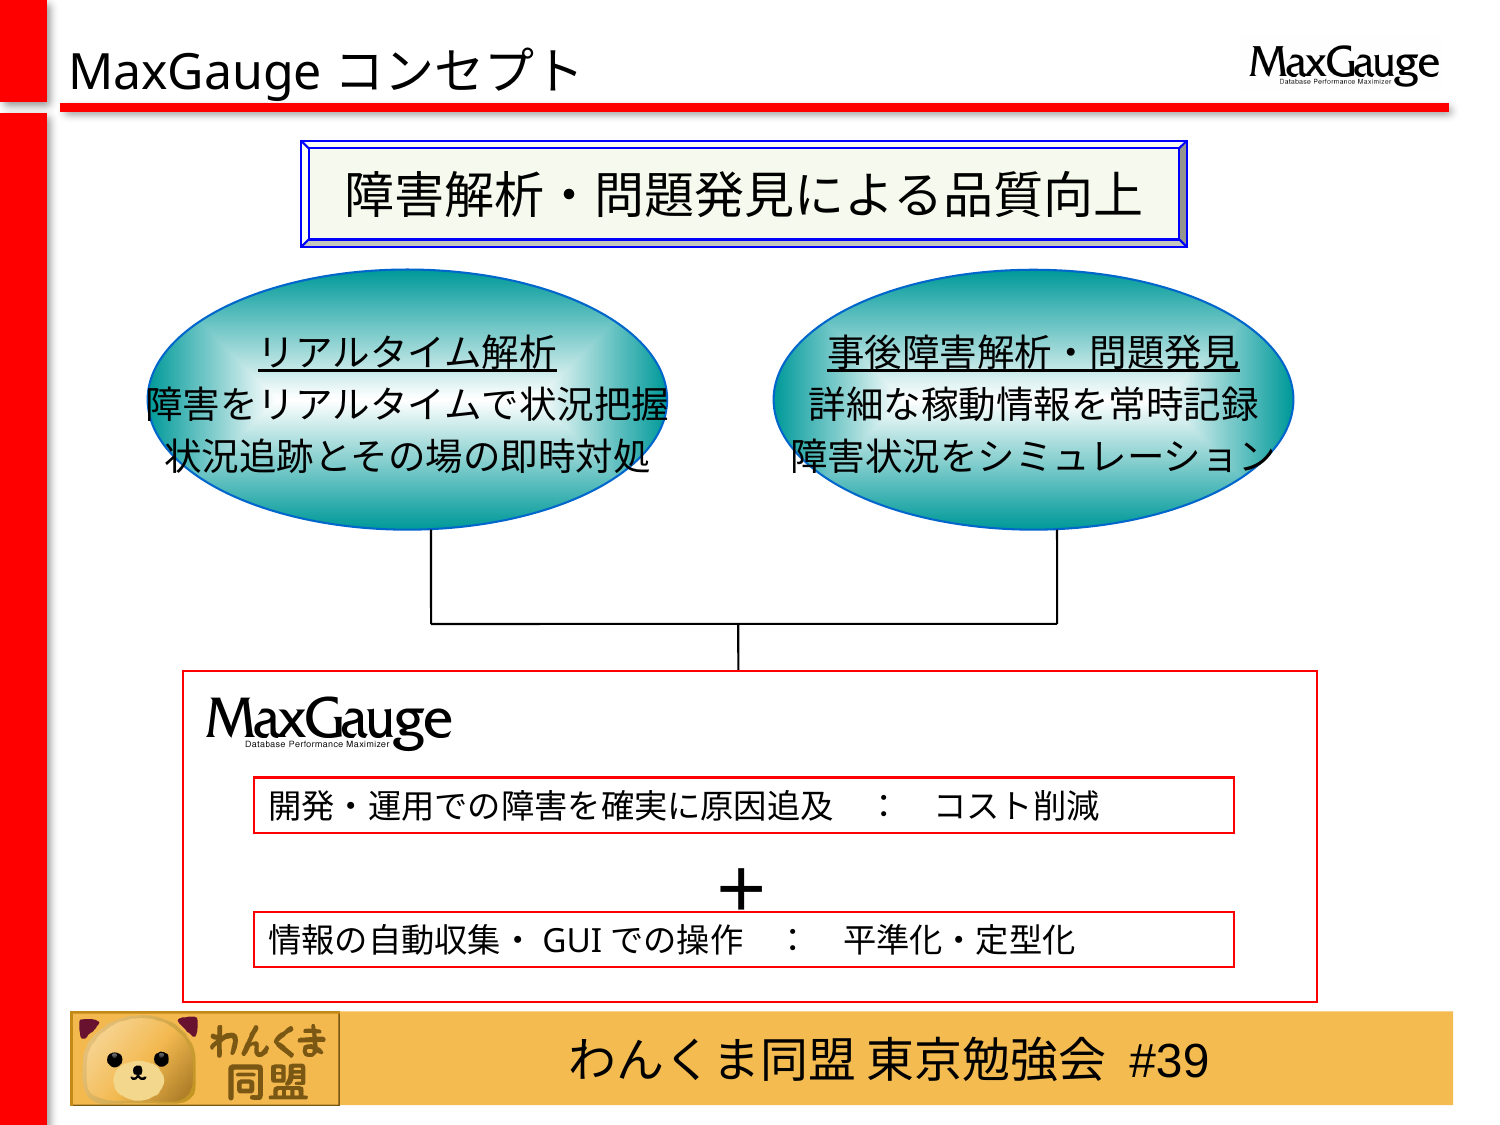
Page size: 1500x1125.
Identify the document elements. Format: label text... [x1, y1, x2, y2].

picture [70, 1011, 340, 1106]
text_box [183, 671, 1317, 1002]
picture [194, 682, 455, 755]
text_box MaxGaugeコンセプト [53, 33, 1270, 106]
text_box 簡単な使い方：ボトルネック個所の表示と該当SQLのピックアップ [302, 141, 309, 246]
picture [1270, 35, 1442, 90]
text_box 障害解析の事例 [303, 141, 1185, 148]
text_box リアルタイム解析 障害をリアルタイムで状況把握 状況追跡とその場の即時対処 [147, 269, 668, 530]
text_box 障害解析・問題発見による品質向上 [301, 140, 1187, 248]
text_box 事後障害解析・問題発見 詳細な稼動情報を常時記録 障害状況をシミュレーション [773, 269, 1294, 530]
